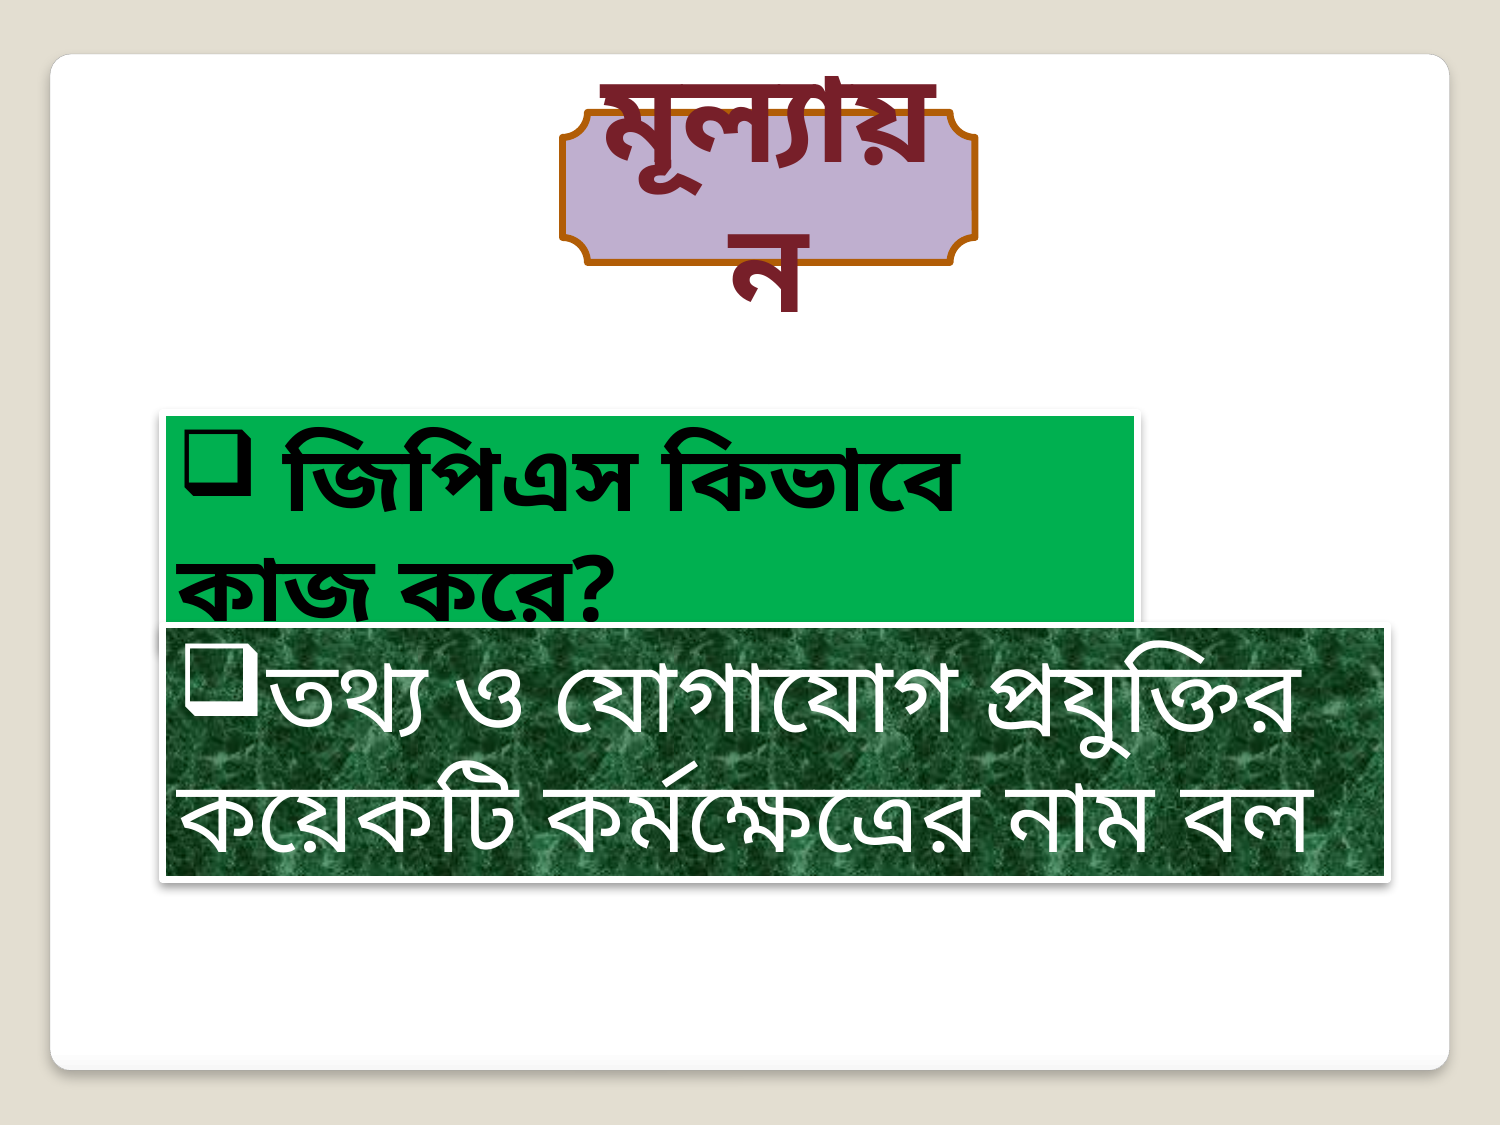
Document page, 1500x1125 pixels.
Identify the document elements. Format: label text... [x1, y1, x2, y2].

text_box তথ্য ও যোগাযোগ প্রযুক্তির কয়েকটি কর্মক্ষেত্রের নাম বল [159, 622, 1391, 883]
text_box জিপিএস কিভাবে কাজ করে? [159, 409, 1141, 623]
text_box মূল্যায়ন [559, 108, 979, 266]
